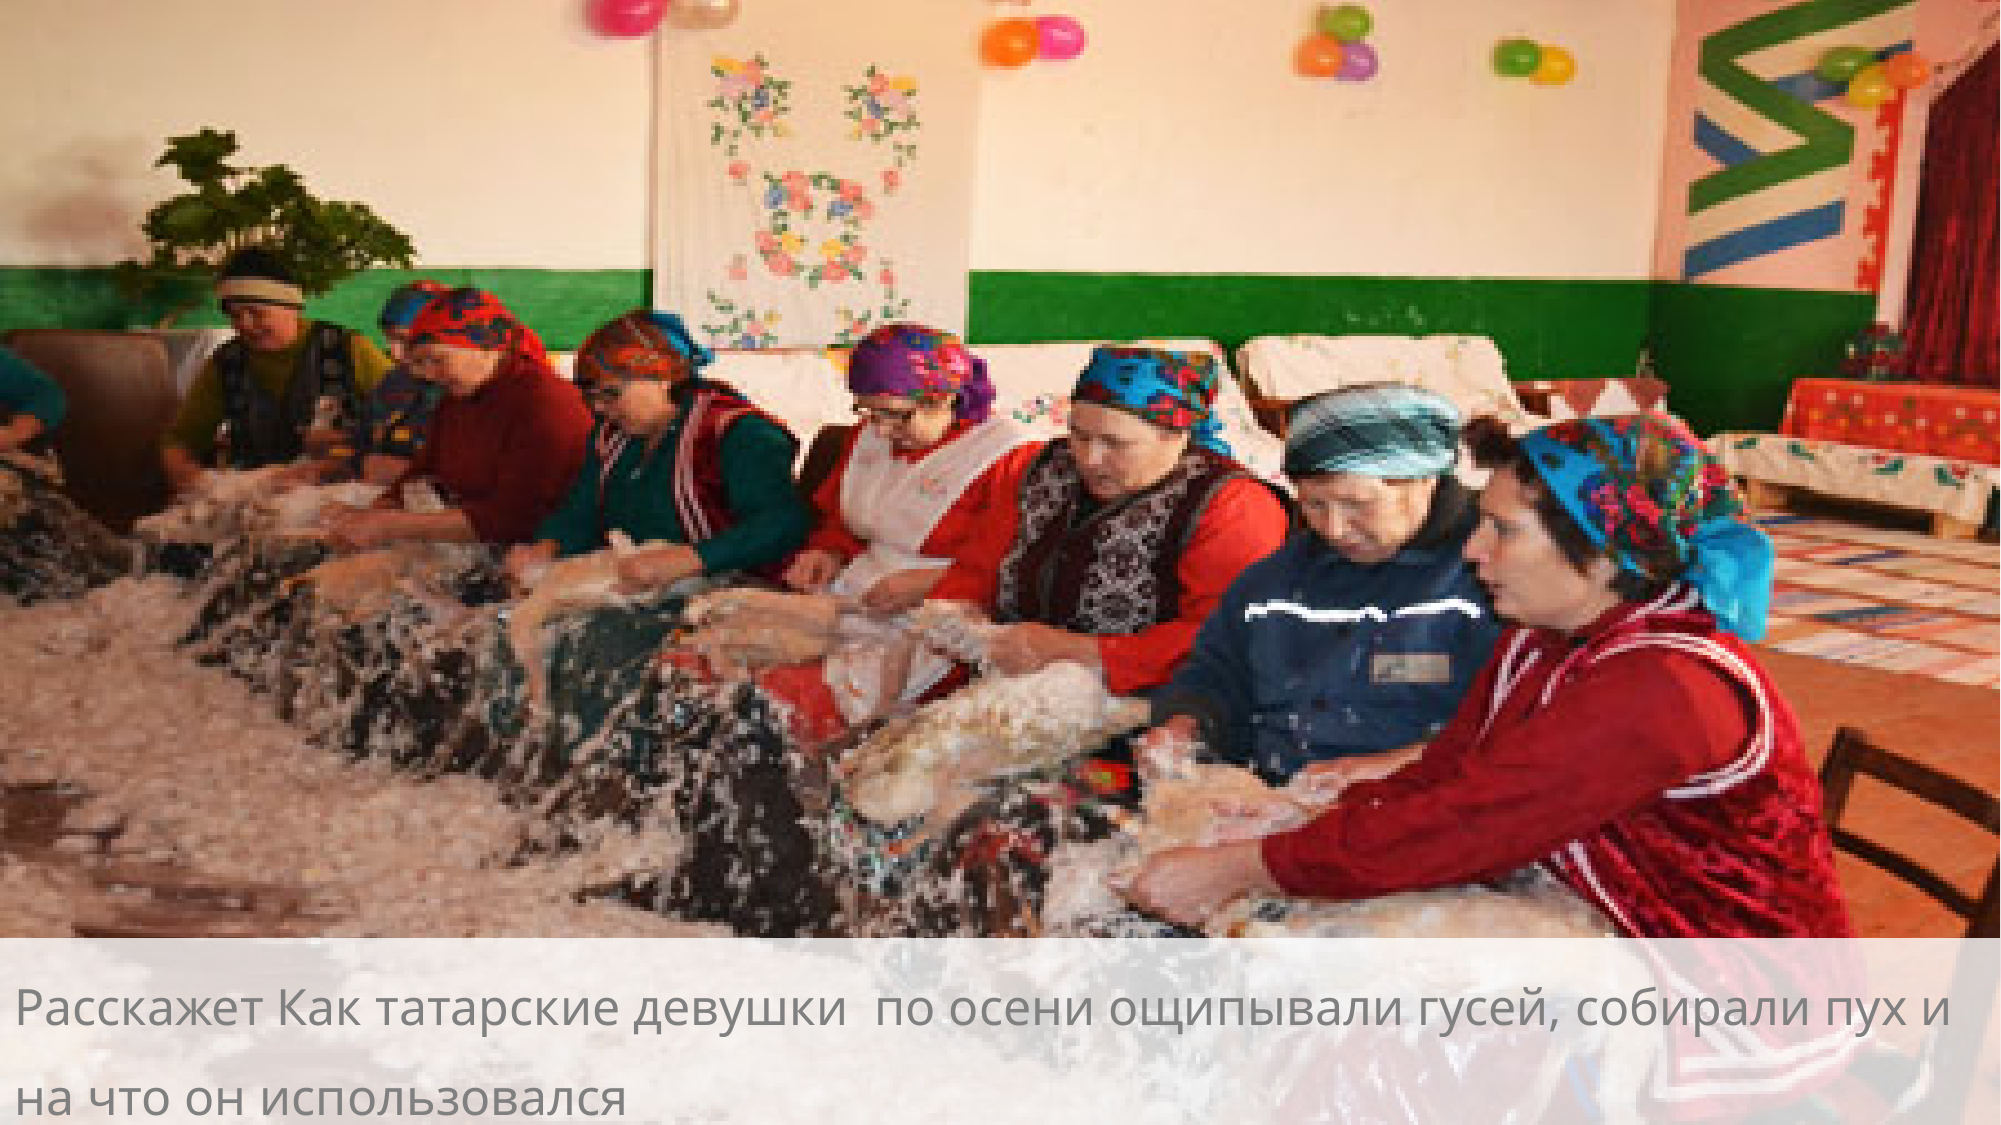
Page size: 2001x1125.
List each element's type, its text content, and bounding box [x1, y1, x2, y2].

picture [0, 0, 2001, 1125]
text_box Расскажет Как татарские девушки по осени ощипывали гусей, собирали пух и на что он использовался [0, 938, 2000, 1125]
